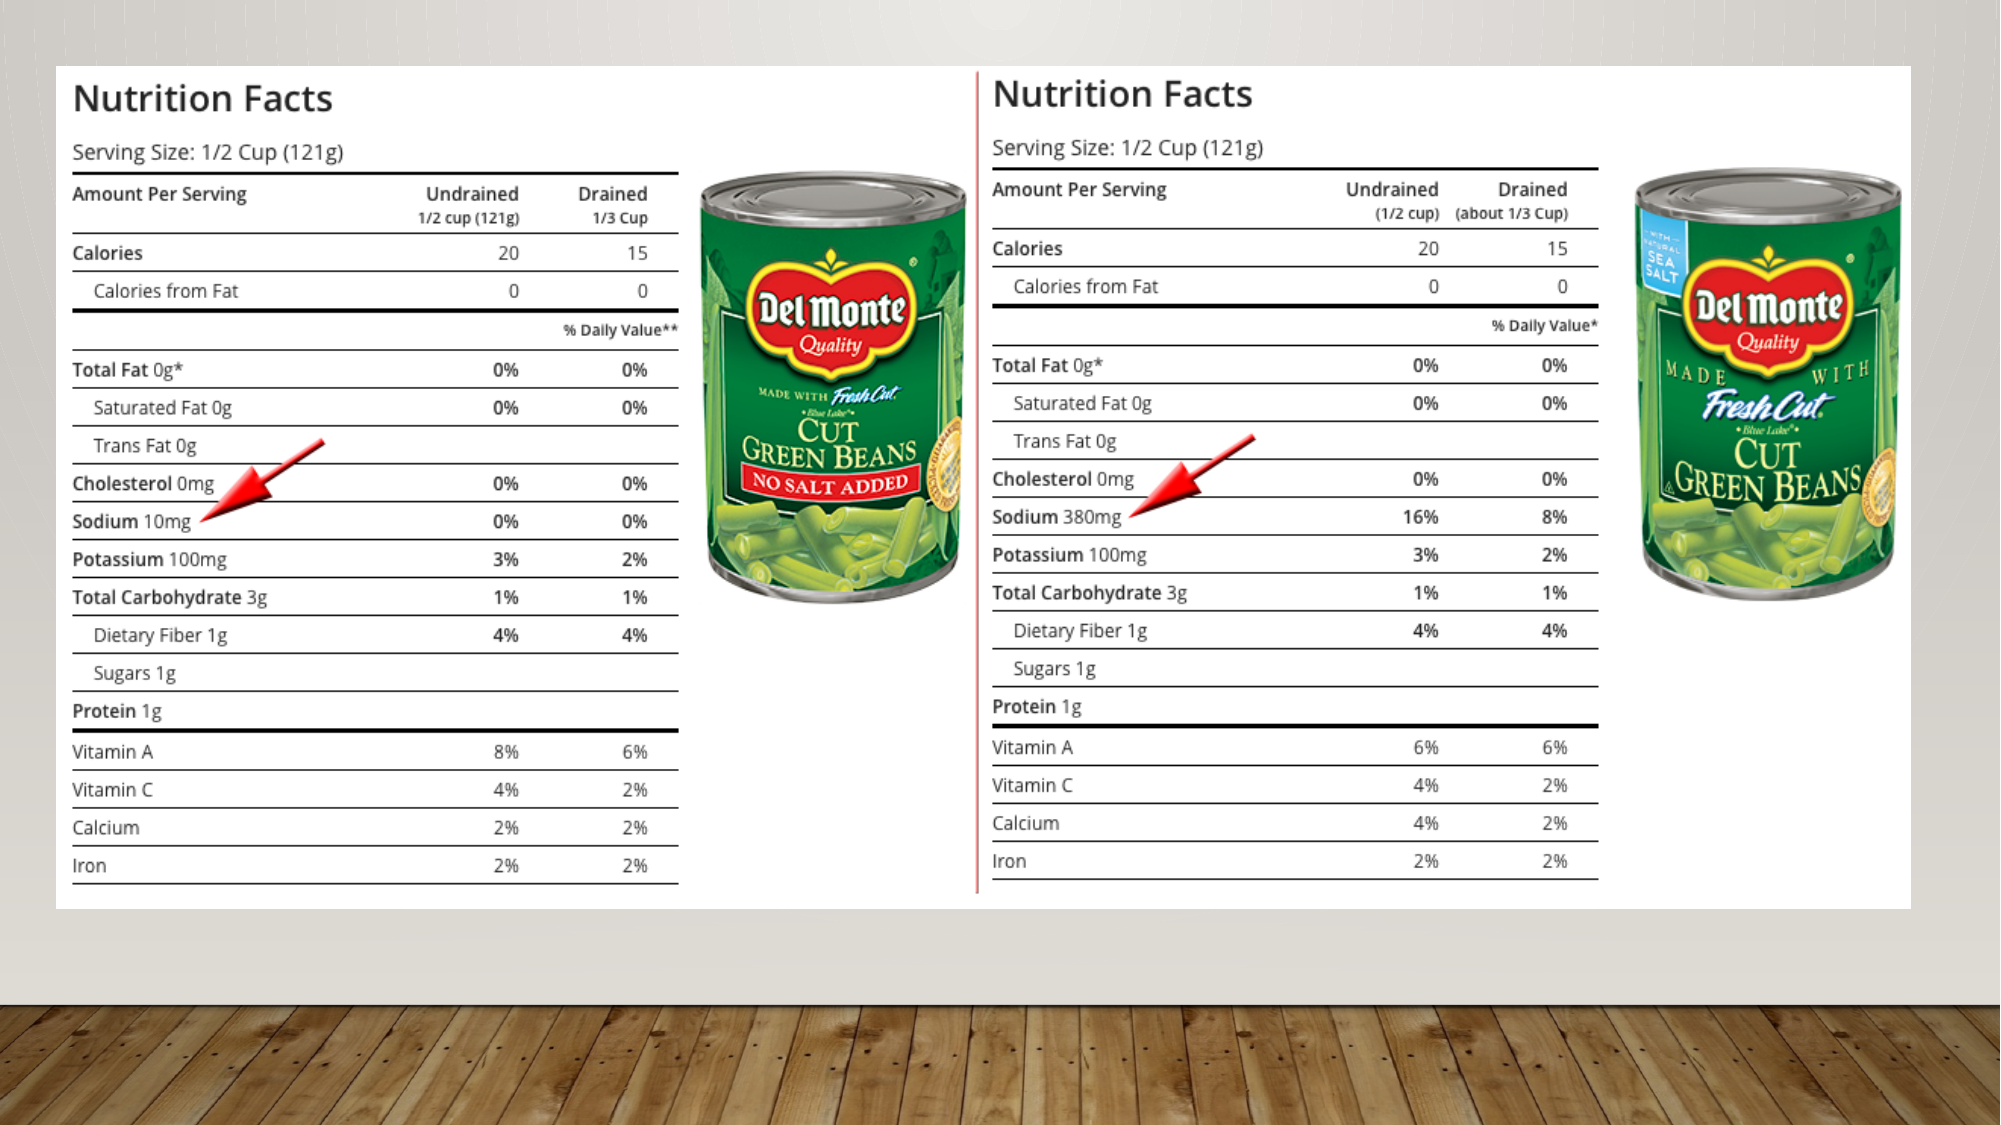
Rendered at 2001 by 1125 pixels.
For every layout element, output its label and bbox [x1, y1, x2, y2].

picture [56, 65, 1912, 909]
picture [0, 1005, 2000, 1125]
